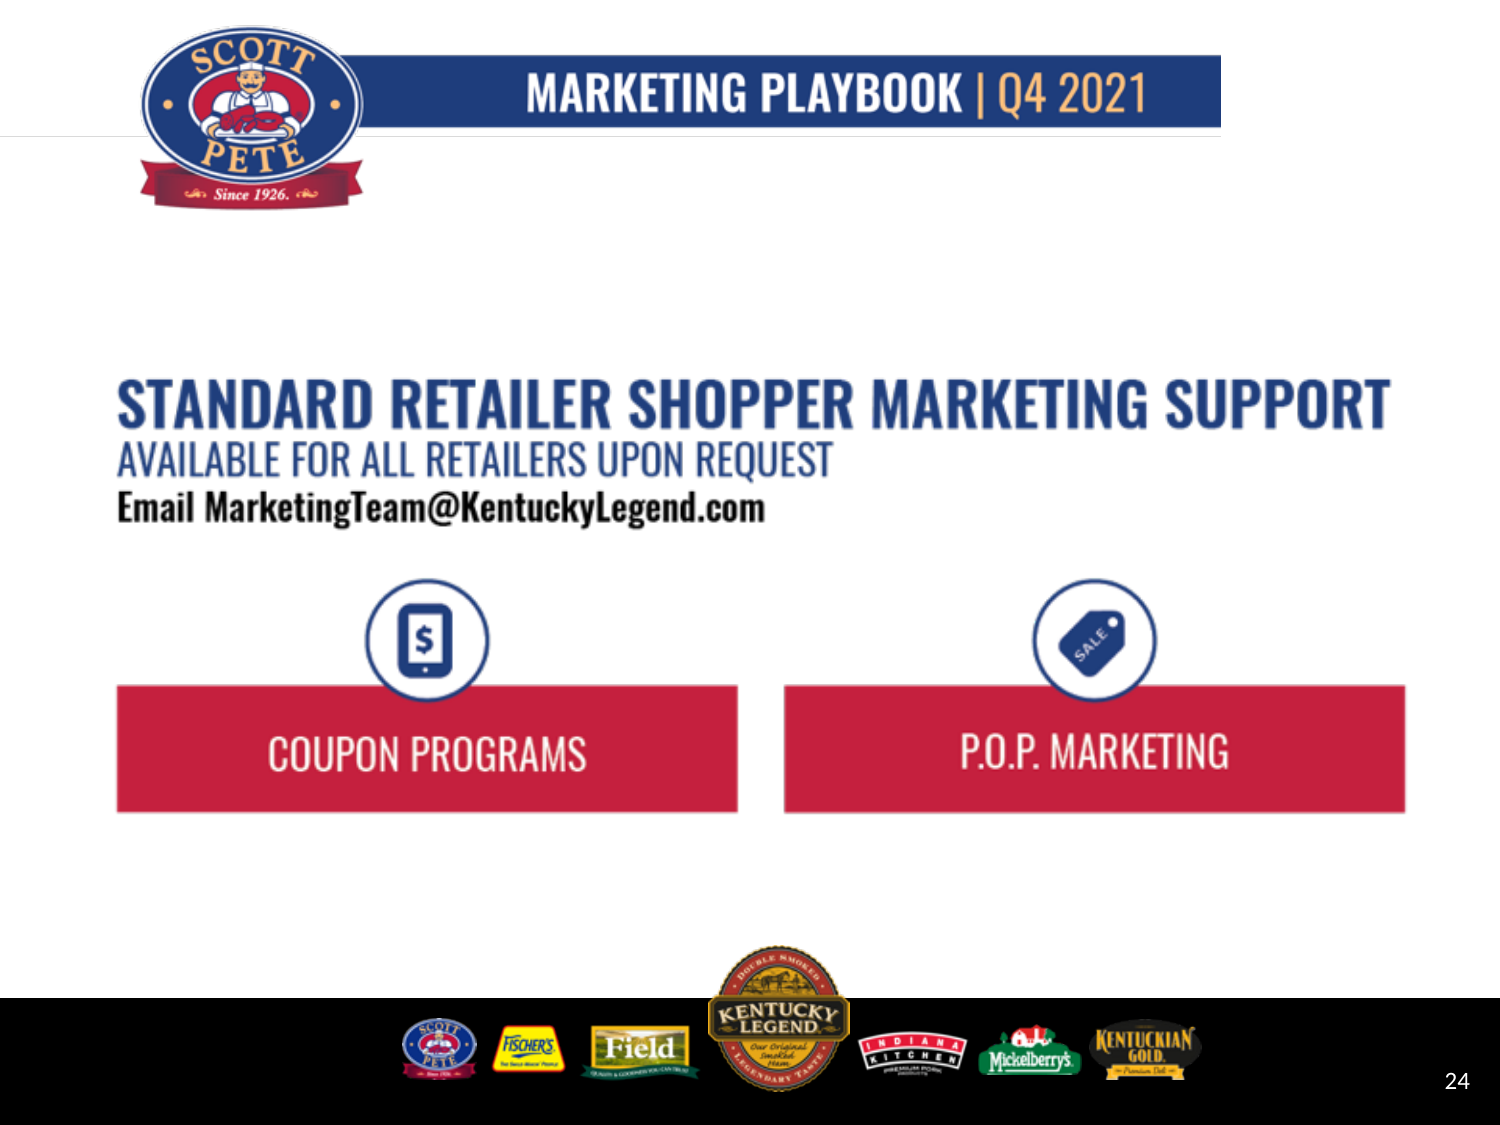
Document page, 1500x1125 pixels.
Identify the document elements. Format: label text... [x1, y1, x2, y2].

picture [856, 1030, 970, 1080]
picture [578, 1024, 703, 1083]
picture [1089, 1019, 1202, 1080]
picture [83, 355, 1417, 822]
picture [490, 1024, 568, 1074]
picture [978, 1024, 1082, 1075]
picture [0, 0, 1296, 231]
slide_number 24 [1134, 1050, 1485, 1110]
picture [708, 945, 850, 1092]
picture [402, 1018, 477, 1080]
